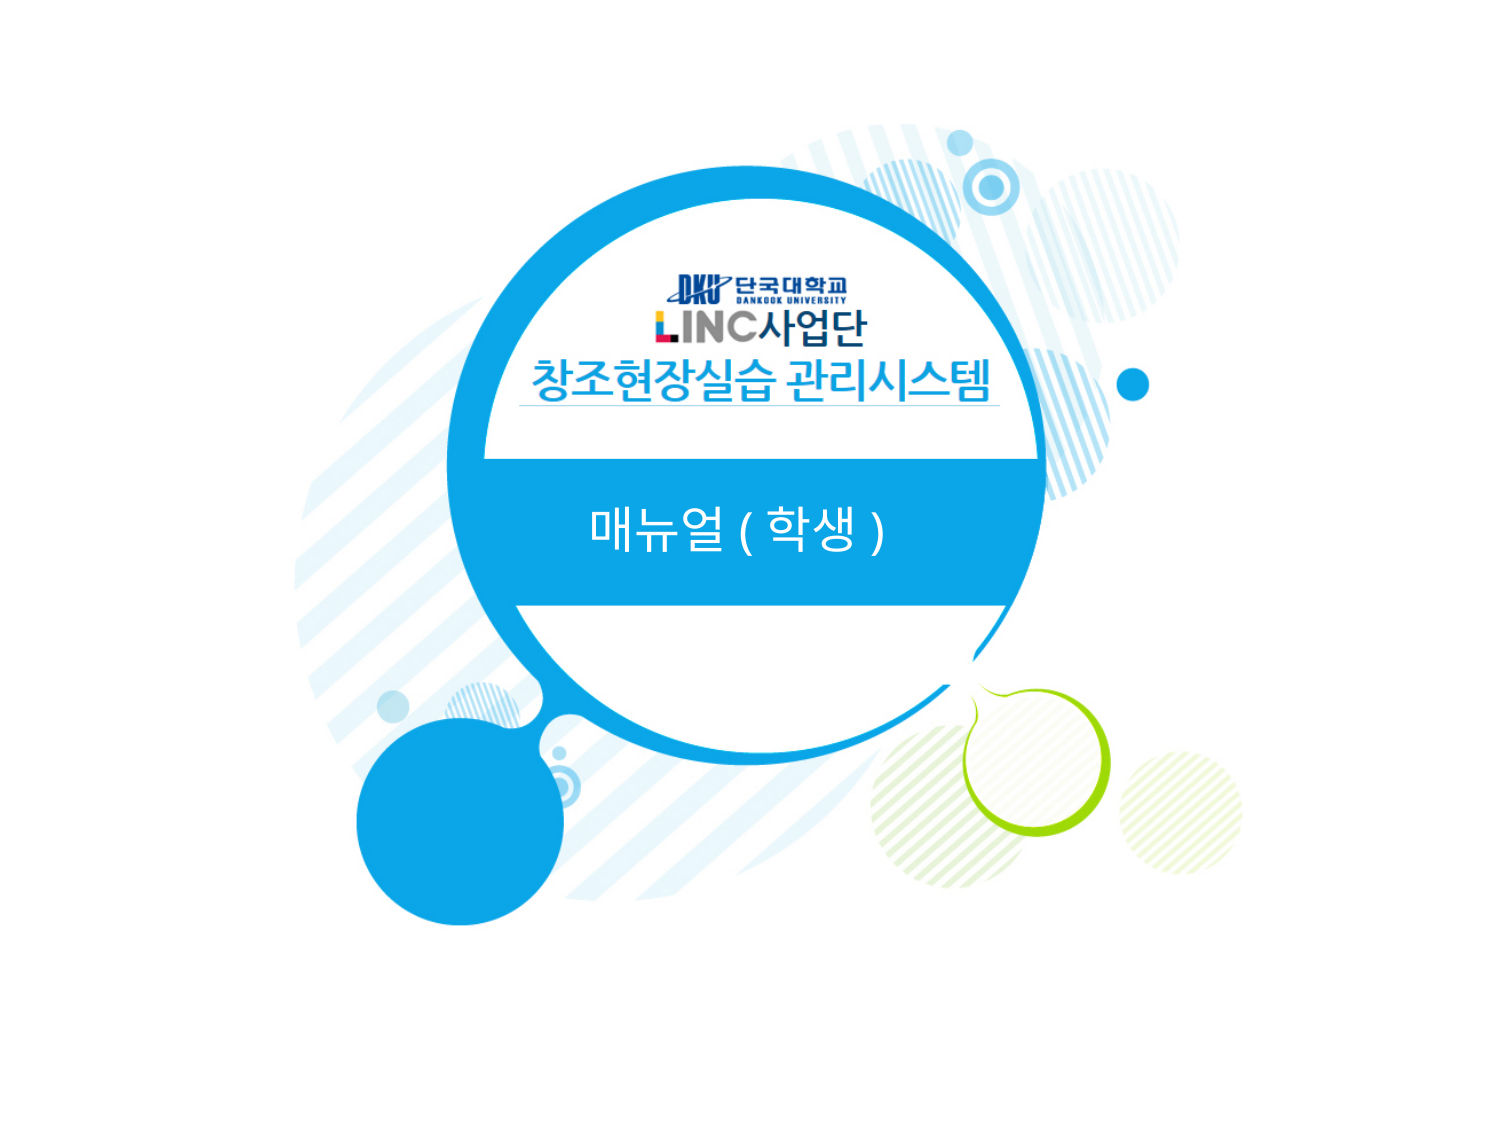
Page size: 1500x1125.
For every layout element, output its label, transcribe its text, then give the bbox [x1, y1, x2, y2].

text_box 매뉴얼(학생) [574, 491, 900, 567]
picture [280, 106, 1269, 930]
